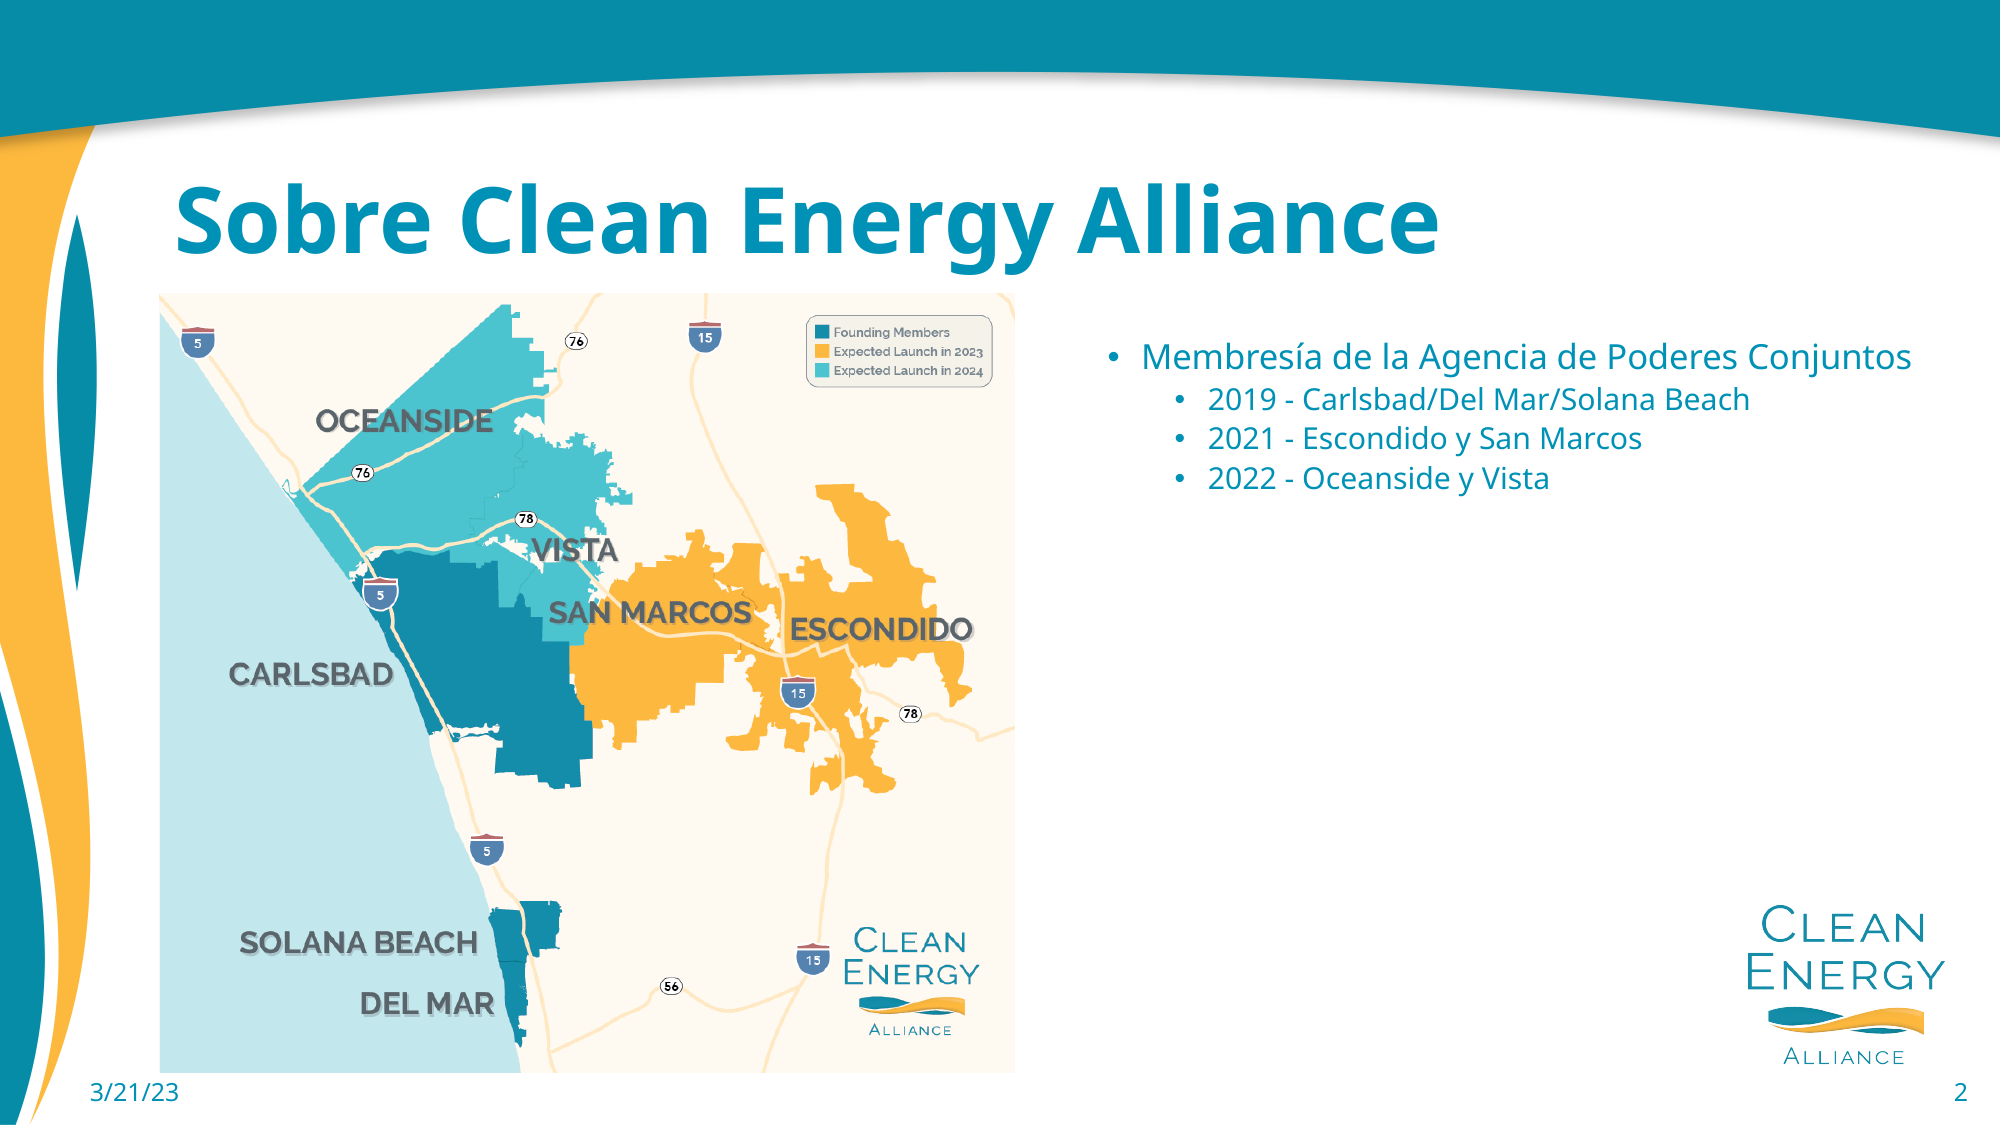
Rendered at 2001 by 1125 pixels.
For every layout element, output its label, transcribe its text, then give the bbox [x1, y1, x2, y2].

slide_number 2 [1634, 1069, 1983, 1115]
list Membresía de la Agencia de Poderes Conjuntos 2019 - Carlsbad/Del Mar/Solana Beach 2021 - Escondido y San Marcos 2022 - Oceanside y Vista [1092, 332, 1948, 538]
title Sobre Clean Energy Alliance [159, 114, 1865, 333]
picture [0, 0, 2000, 1125]
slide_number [75, 1069, 468, 1115]
